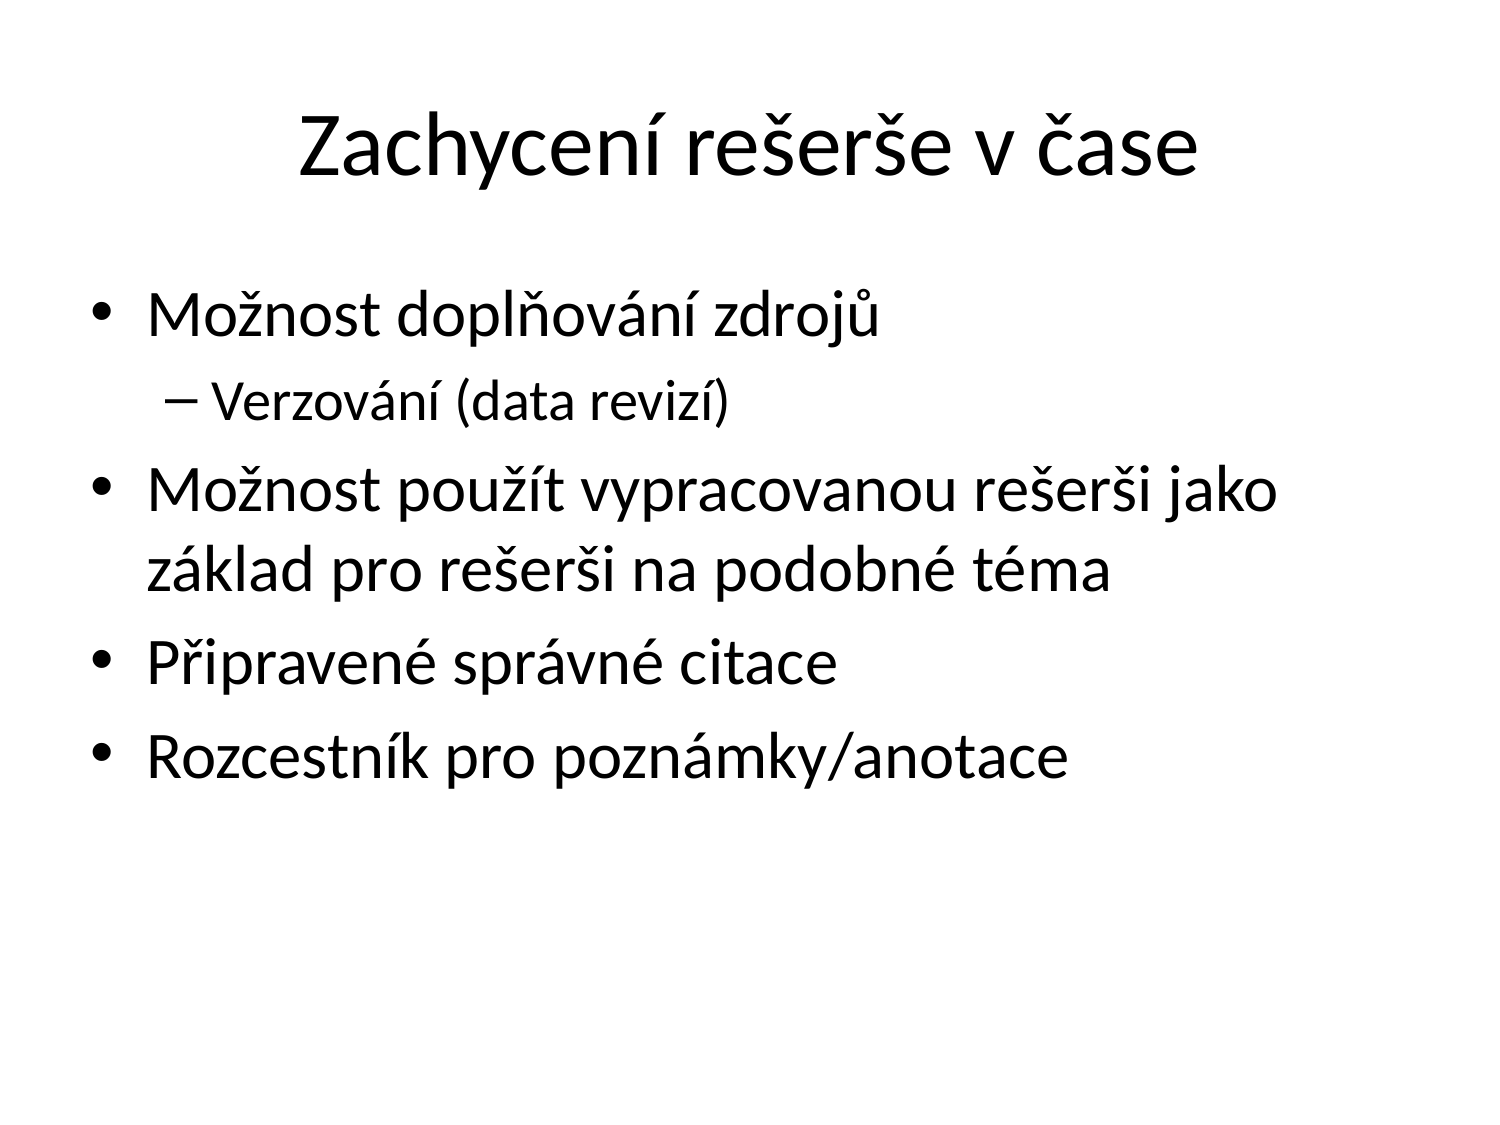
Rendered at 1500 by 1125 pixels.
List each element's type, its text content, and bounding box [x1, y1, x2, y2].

title Zachycení rešerše v čase [75, 45, 1425, 233]
list Možnost doplňování zdrojů Verzování (data revizí) Možnost použít vypracovanou rešerši jako základ pro rešerši na podobné téma Připravené správné citace Rozcestník pro poznámky/anotace [75, 262, 1425, 1005]
